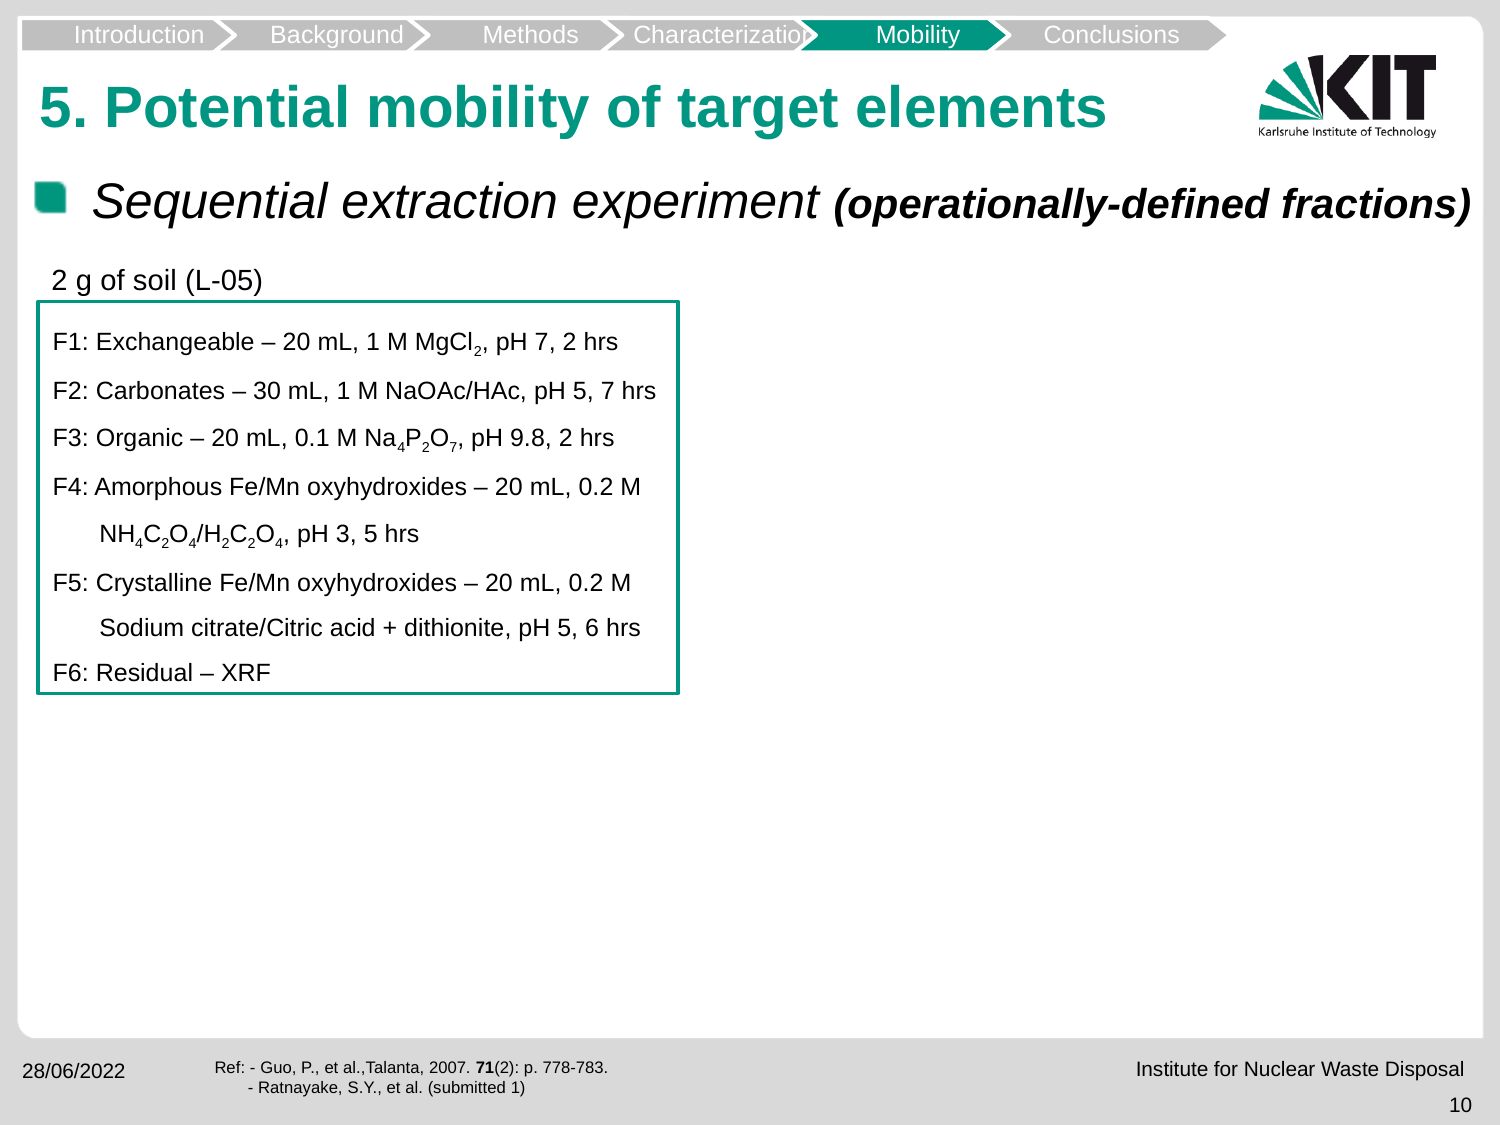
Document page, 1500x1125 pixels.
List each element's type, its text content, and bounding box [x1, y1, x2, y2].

text_box 2 g of soil (L-05) [31, 260, 286, 332]
text_box Ref: - Guo, P., et al.,Talanta, 2007. 71(2): p. 778-783. - Ratnayake, S.Y., et al. (submitted 1) [199, 1049, 1007, 1104]
picture [0, 0, 1500, 1125]
text_box Sequential extraction experiment (operationally-defined fractions) [33, 168, 1500, 266]
title 5. Potential mobility of target elements [39, 18, 1282, 140]
text_box 10 [1434, 1084, 1500, 1125]
text_box F1: Exchangeable – 20 mL, 1 M MgCl2, pH 7, 2 hrs F2: Carbonates – 30 mL, 1 M NaOAc/HAc, pH 5, 7 hrs F3: Organic – 20 mL, 0.1 M Na4P2O7, pH 9.8, 2 hrs F4: Amorphous Fe/Mn oxyhydroxides – 20 mL, 0.2 M NH4C2O4/H2C2O4, pH 3, 5 hrs F5: Crystalline Fe/Mn oxyhydroxides – 20 mL, 0.2 M Sodium citrate/Citric acid + dithionite, pH 5, 6 hrs F6: Residual – XRF [38, 301, 679, 694]
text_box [19, 17, 1231, 53]
